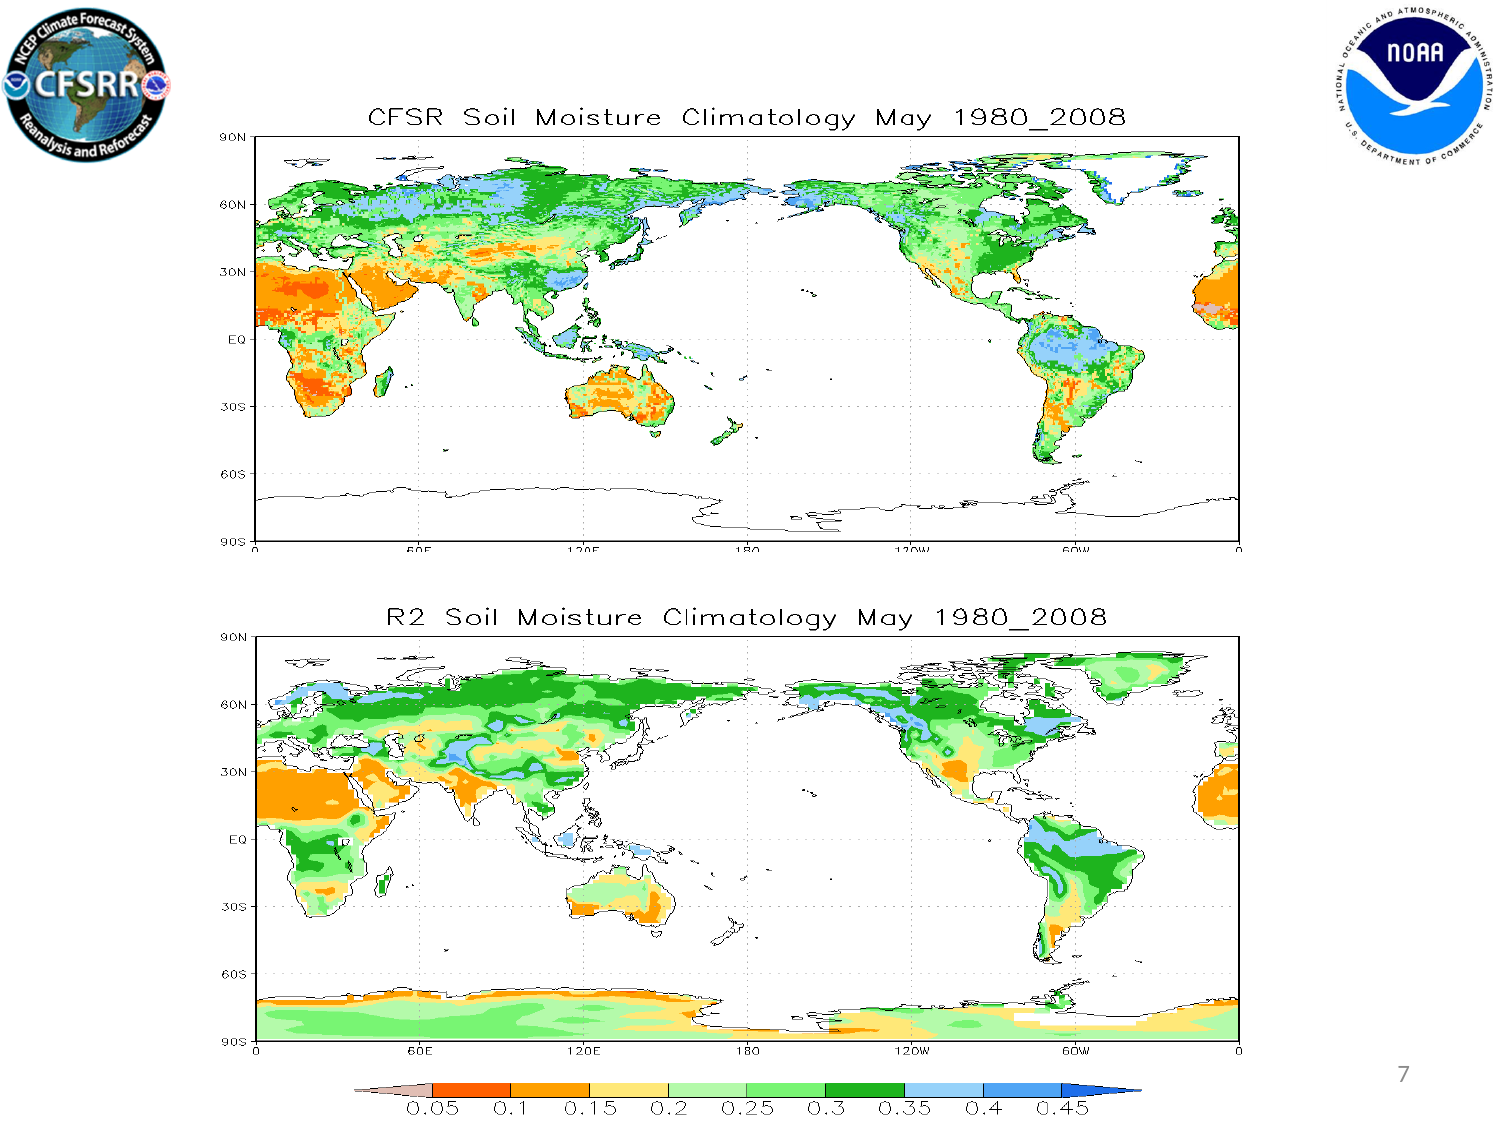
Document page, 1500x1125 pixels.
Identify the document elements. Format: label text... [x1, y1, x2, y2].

picture [0, 0, 172, 172]
picture [205, 52, 1288, 1125]
picture [1326, 0, 1500, 174]
slide_number 7 [1292, 1042, 1425, 1103]
